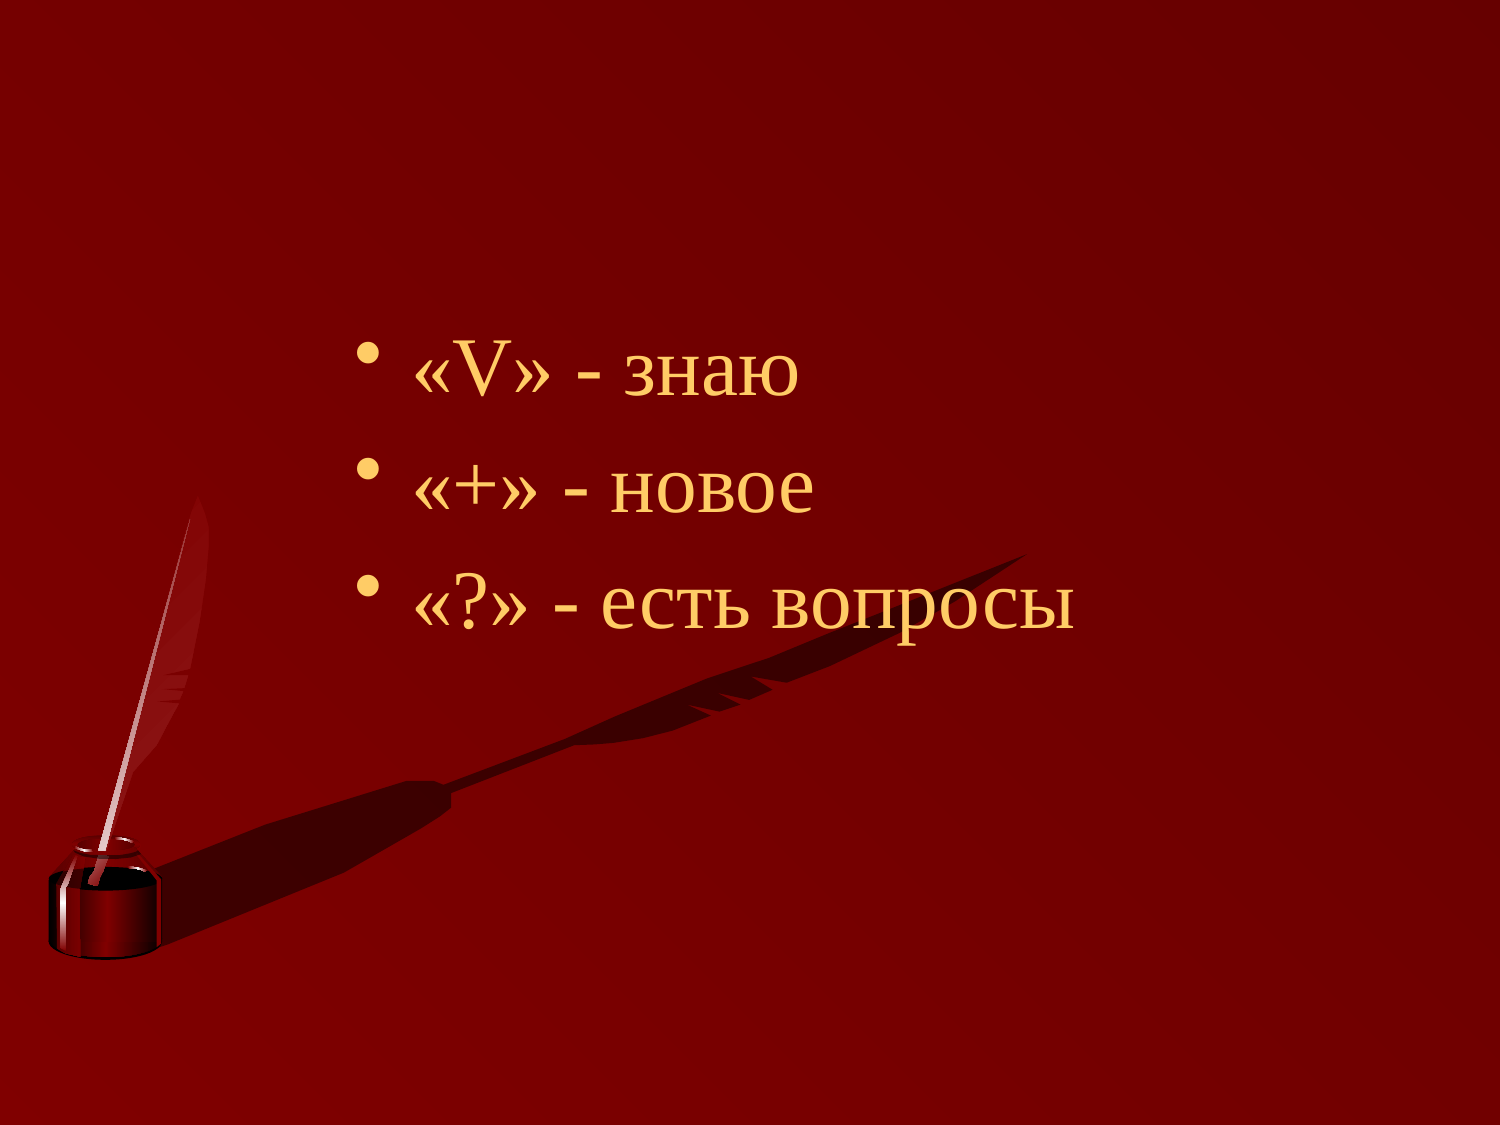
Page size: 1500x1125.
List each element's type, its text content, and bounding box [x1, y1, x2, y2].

list «V» - знаю «+» - новое «?» - есть вопросы [339, 304, 1161, 1022]
